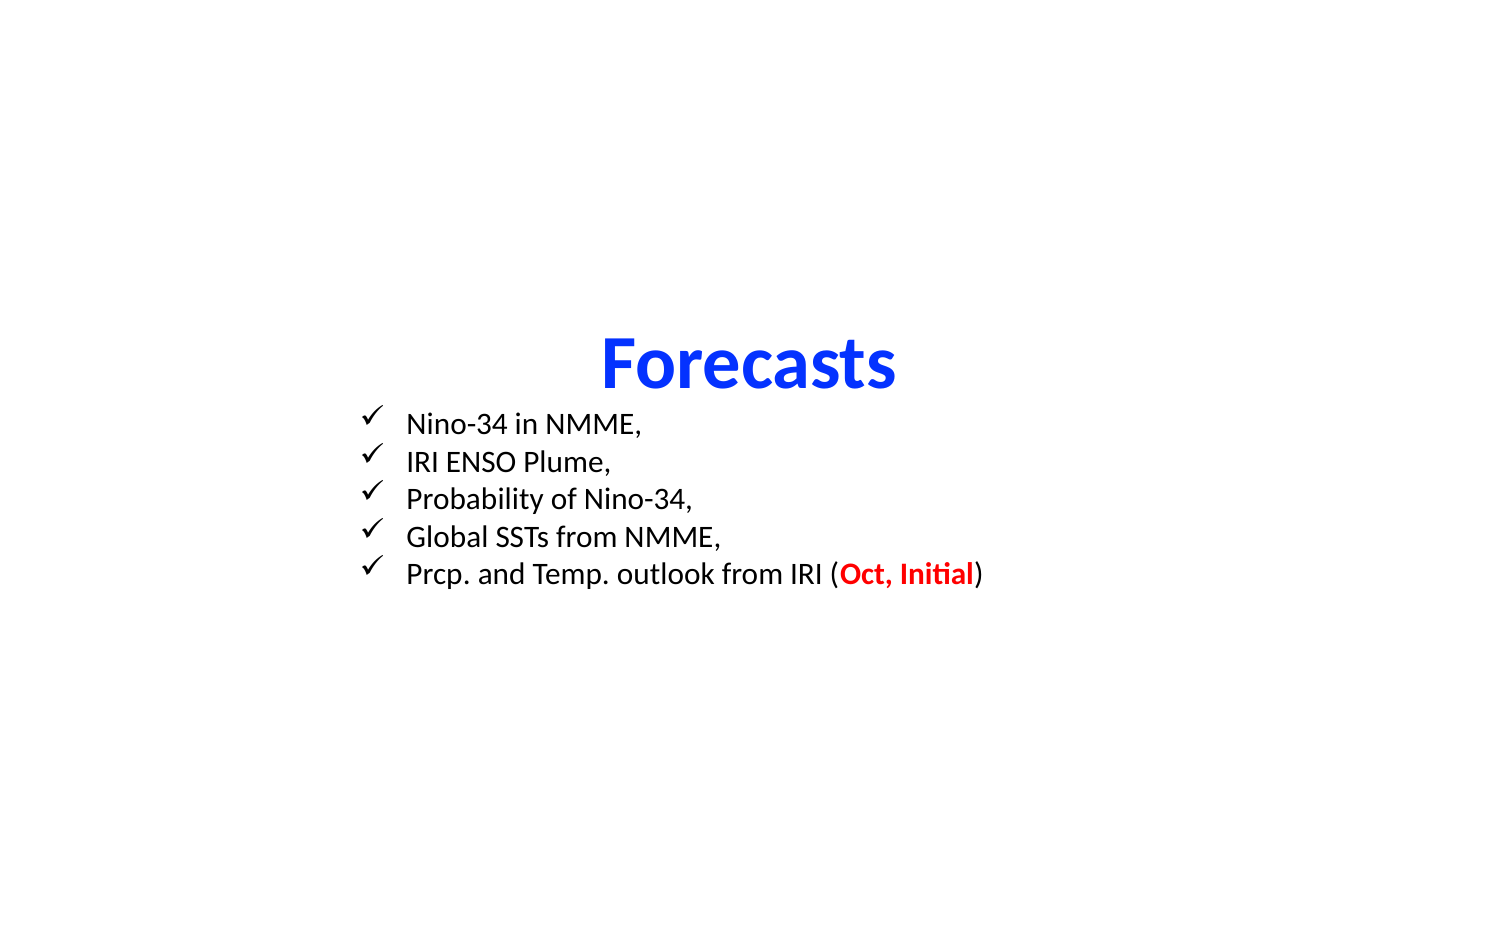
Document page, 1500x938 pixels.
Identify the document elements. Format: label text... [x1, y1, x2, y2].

text_box Forecasts Nino-34 in NMME, IRI ENSO Plume, Probability of Nino-34, Global SSTs from NMME, Prcp. and Temp. outlook from IRI (Oct, Initial) [344, 304, 1154, 599]
